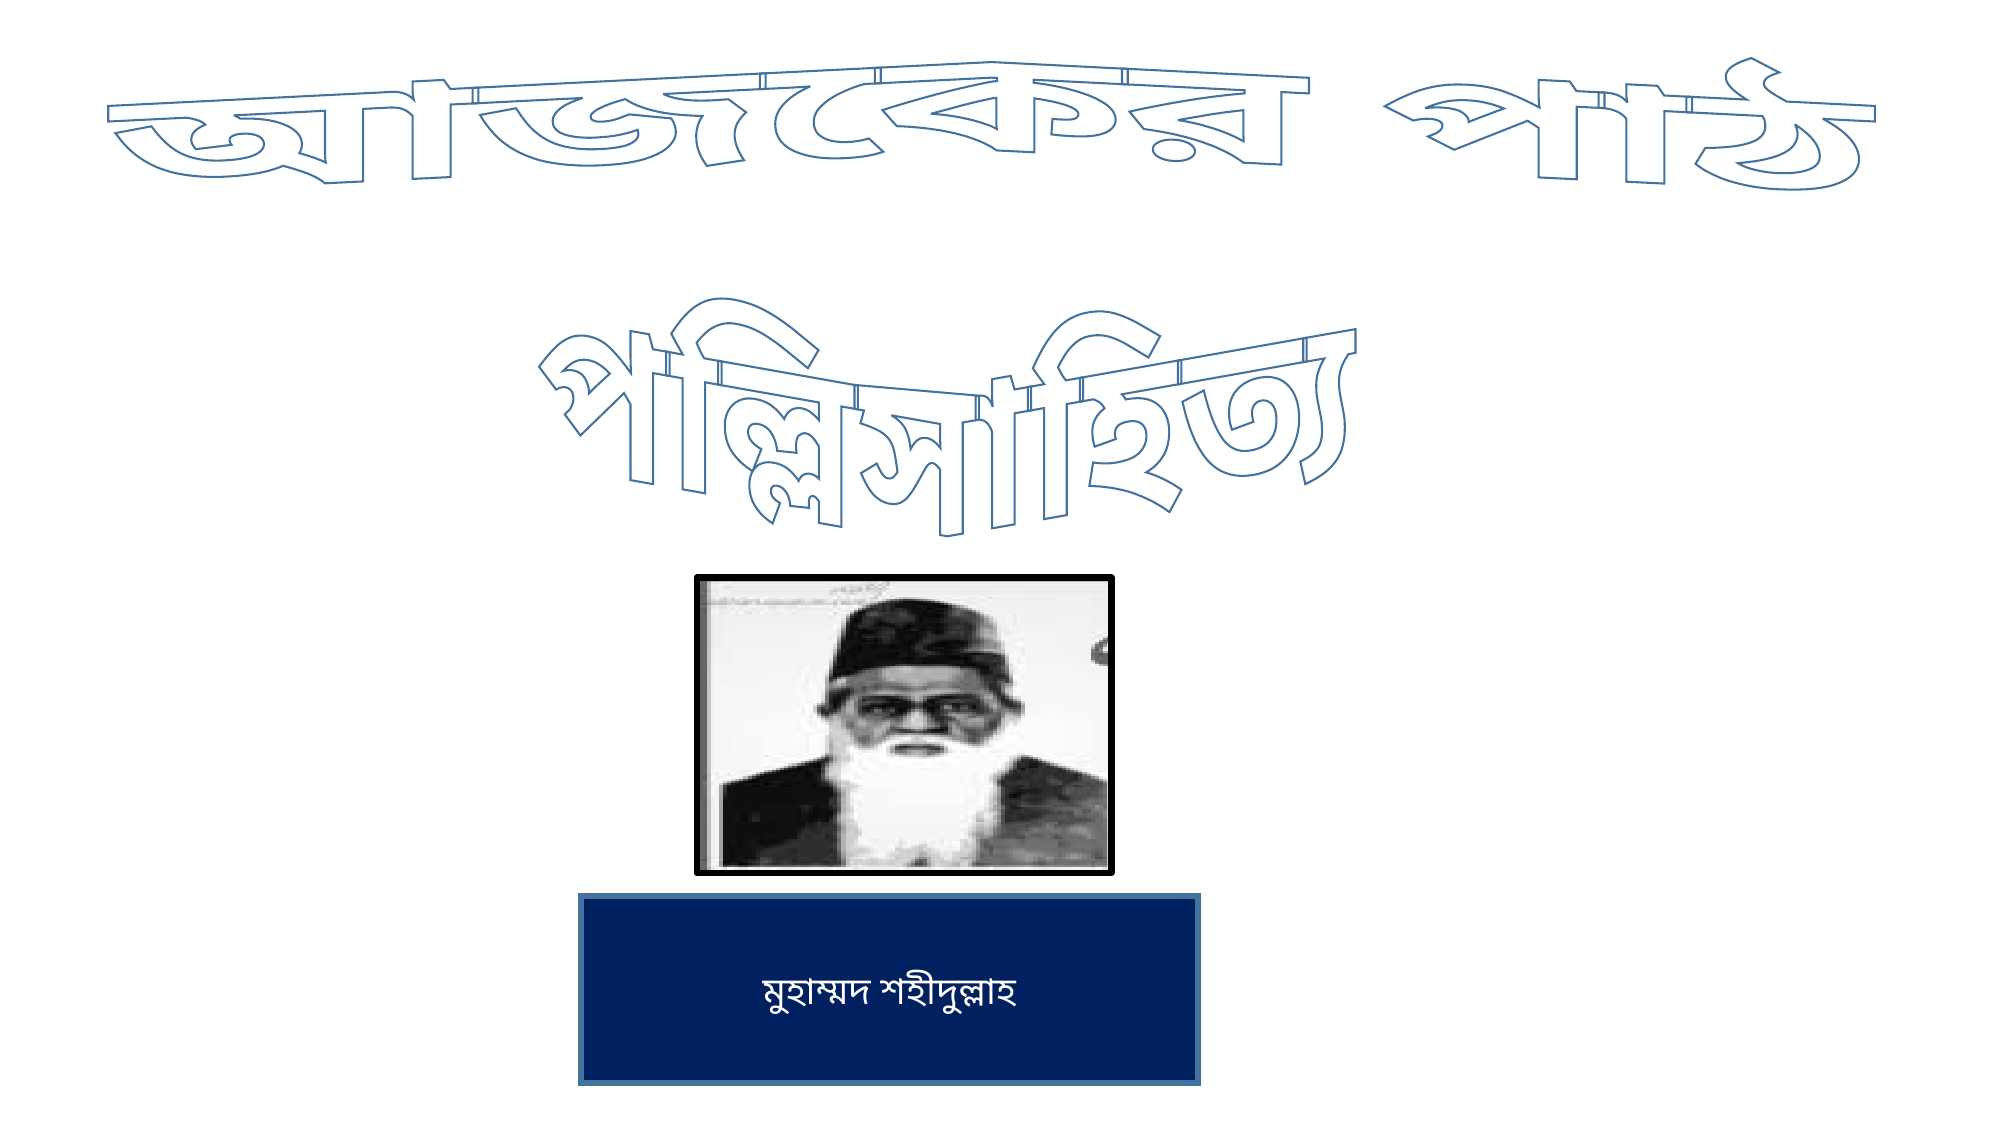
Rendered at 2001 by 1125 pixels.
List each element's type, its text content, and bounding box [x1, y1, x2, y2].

text_box আজকের পাঠ [1382, 56, 1876, 191]
text_box মুহাম্মদ শহীদুল্লাহ [580, 895, 1199, 1084]
picture [699, 580, 1109, 870]
text_box পল্লিসাহিত্য [537, 297, 1357, 538]
text_box আজকের পাঠ [107, 61, 1311, 185]
